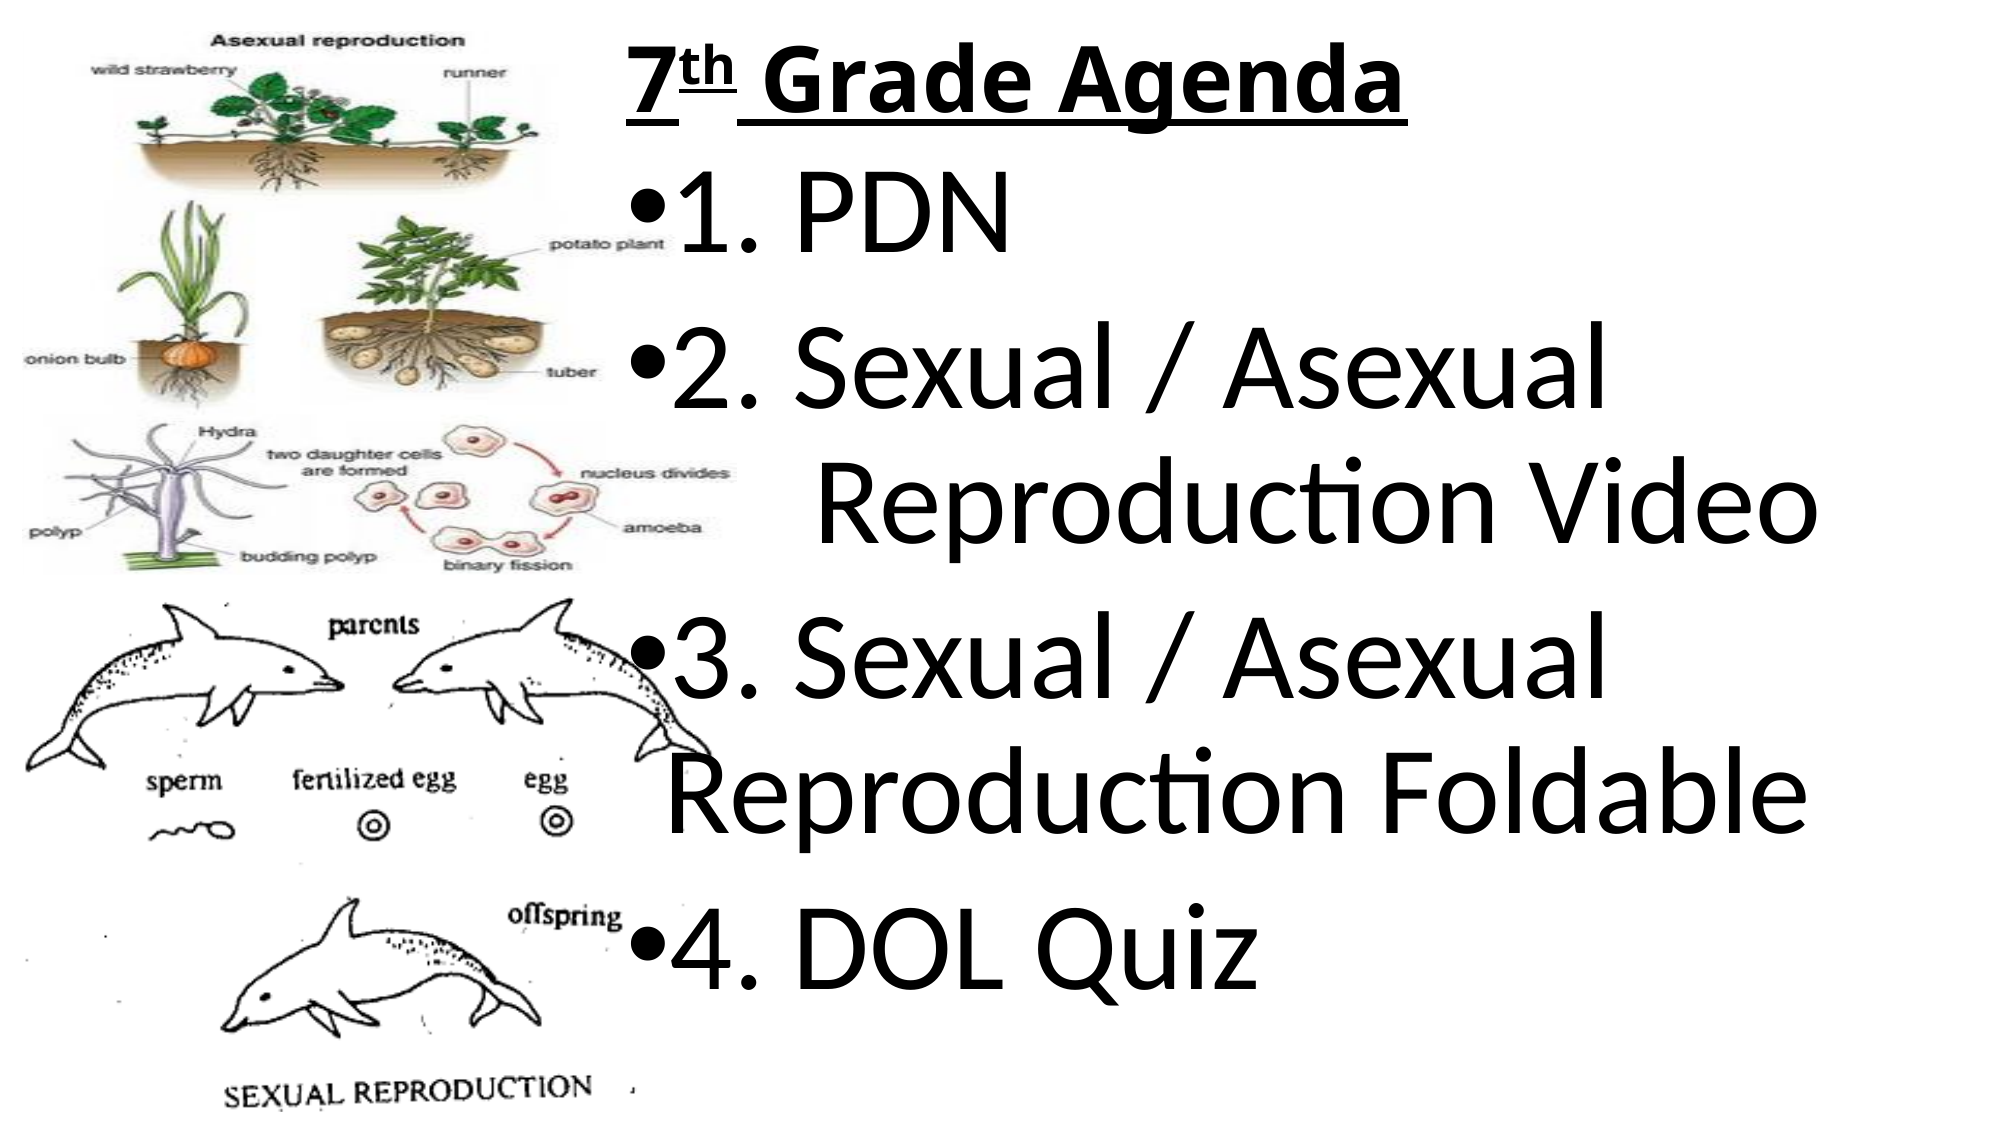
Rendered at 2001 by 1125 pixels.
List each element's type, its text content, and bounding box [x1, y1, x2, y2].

list 1. PDN 2. Sexual / Asexual Reproduction Video 3. Sexual / Asexual Reproduction Foldable 4. DOL Quiz [724, 136, 1981, 1014]
picture [22, 31, 737, 1112]
title 7th Grade Agenda [611, 0, 2000, 192]
